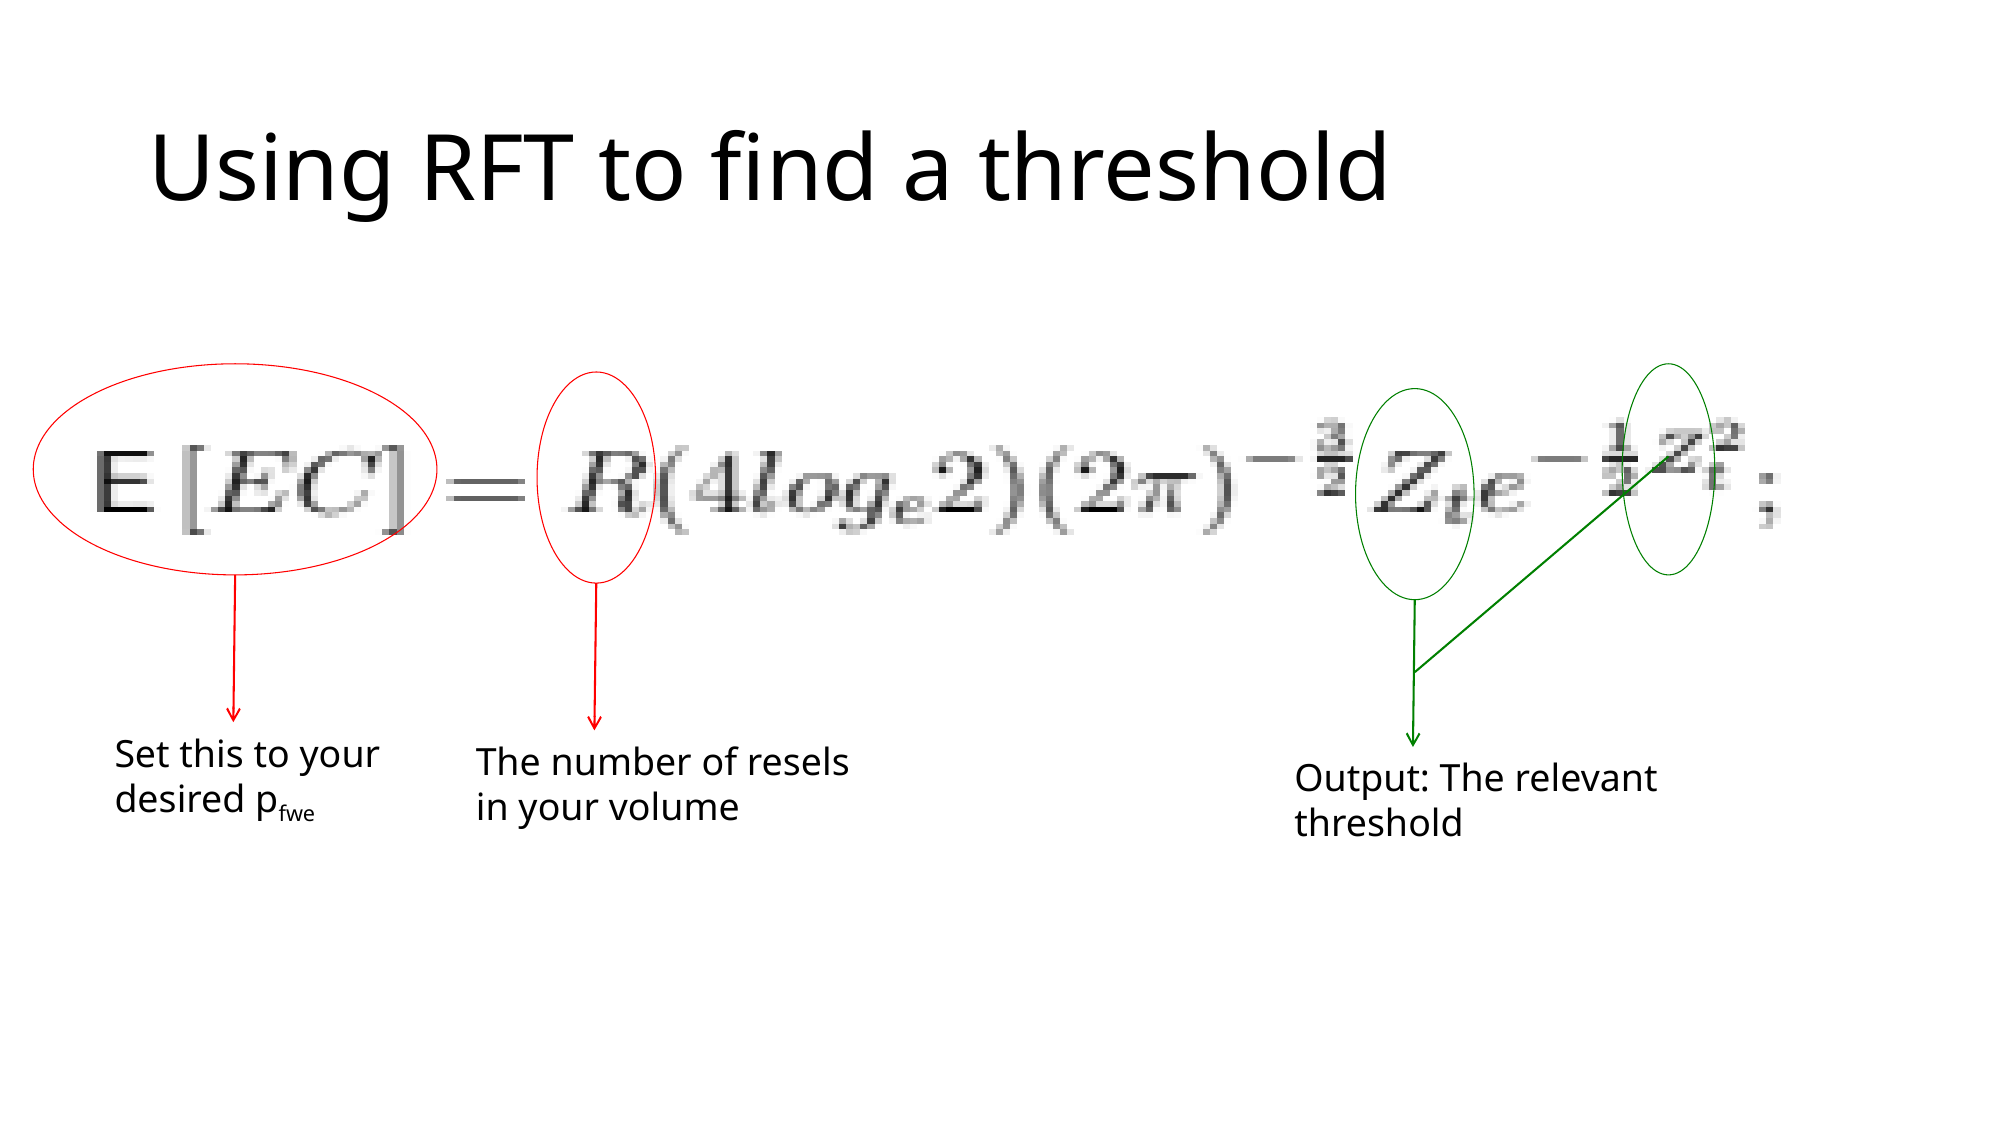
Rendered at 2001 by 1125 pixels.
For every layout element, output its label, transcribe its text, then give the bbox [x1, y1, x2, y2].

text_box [1414, 574, 1669, 673]
text_box Set this to your desired pfwe [99, 722, 463, 834]
text_box [572, 575, 620, 584]
text_box [1376, 575, 1414, 601]
text_box The number of resels in your volume [461, 730, 897, 836]
text_box Using RFT to find a threshold [133, 70, 1934, 258]
picture [0, 305, 2000, 575]
text_box Output: The relevant threshold [1279, 746, 1715, 852]
